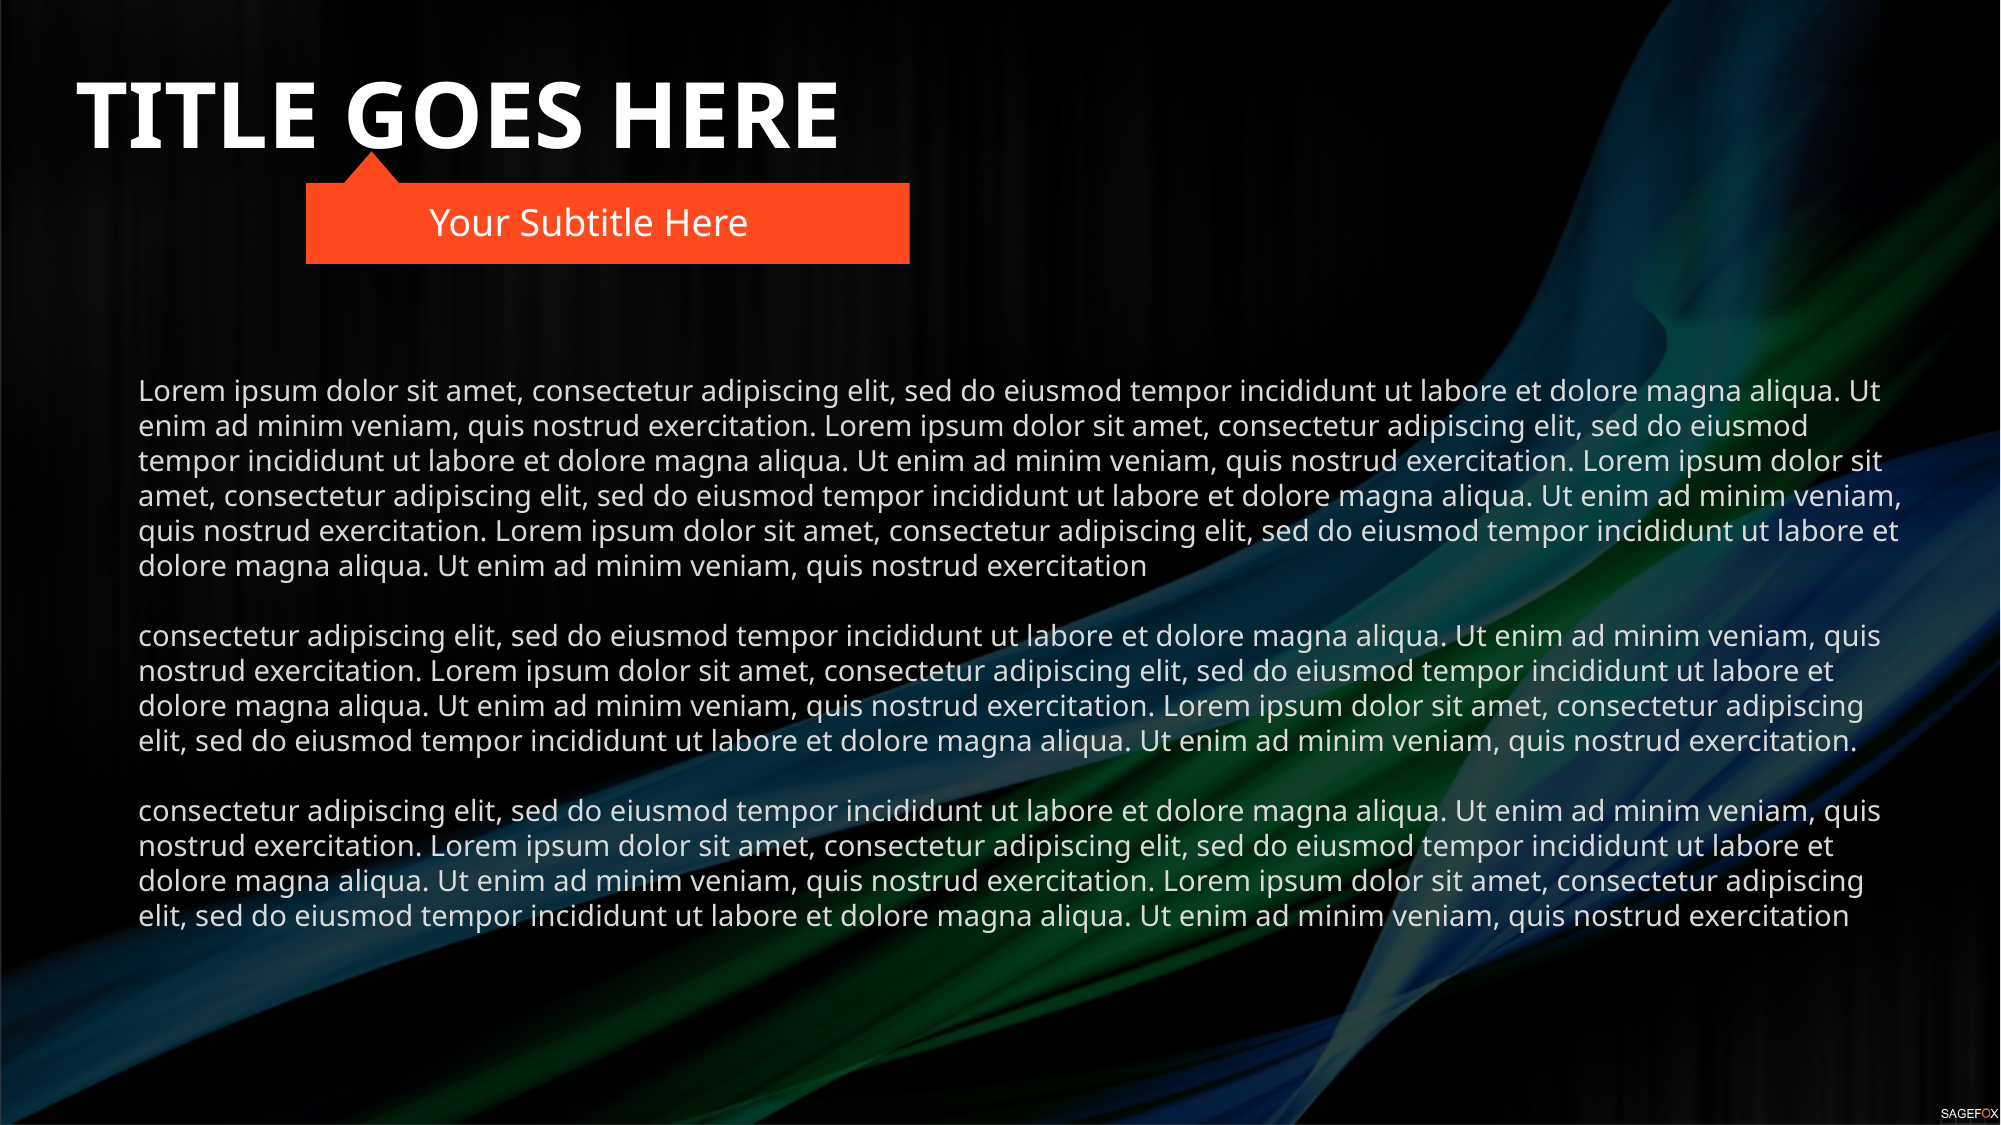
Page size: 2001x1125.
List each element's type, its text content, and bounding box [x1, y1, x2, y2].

picture [0, 0, 2001, 1125]
text_box Lorem ipsum dolor sit amet, consectetur adipiscing elit, sed do eiusmod tempor incididunt ut labore et dolore magna aliqua. Ut enim ad minim veniam, quis nostrud exercitation. Lorem ipsum dolor sit amet, consectetur adipiscing elit, sed do eiusmod tempor incididunt ut labore et dolore magna aliqua. Ut enim ad minim veniam, quis nostrud exercitation. Lorem ipsum dolor sit amet, consectetur adipiscing elit, sed do eiusmod tempor incididunt ut labore et dolore magna aliqua. Ut enim ad minim veniam, quis nostrud exercitation. Lorem ipsum dolor sit amet, consectetur adipiscing elit, sed do eiusmod tempor incididunt ut labore et dolore magna aliqua. Ut enim ad minim veniam, quis nostrud exercitation consectetur adipiscing elit, sed do eiusmod tempor incididunt ut labore et dolore magna aliqua. Ut enim ad minim veniam, quis nostrud exercitation. Lorem ipsum dolor sit amet, consectetur adipiscing elit, sed do eiusmod tempor incididunt ut labore et dolore magna aliqua. Ut enim ad minim veniam, quis nostrud exercitation. Lorem ipsum dolor sit amet, consectetur adipiscing elit, sed do eiusmod tempor incididunt ut labore et dolore magna aliqua. Ut enim ad minim veniam, quis nostrud exercitation. consectetur adipiscing elit, sed do eiusmod tempor incididunt ut labore et dolore magna aliqua. Ut enim ad minim veniam, quis nostrud exercitation. Lorem ipsum dolor sit amet, consectetur adipiscing elit, sed do eiusmod tempor incididunt ut labore et dolore magna aliqua. Ut enim ad minim veniam, quis nostrud exercitation. Lorem ipsum dolor sit amet, consectetur adipiscing elit, sed do eiusmod tempor incididunt ut labore et dolore magna aliqua. Ut enim ad minim veniam, quis nostrud exercitation [123, 365, 1930, 940]
text_box TITLE GOES HERE [60, 49, 965, 175]
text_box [306, 151, 910, 264]
